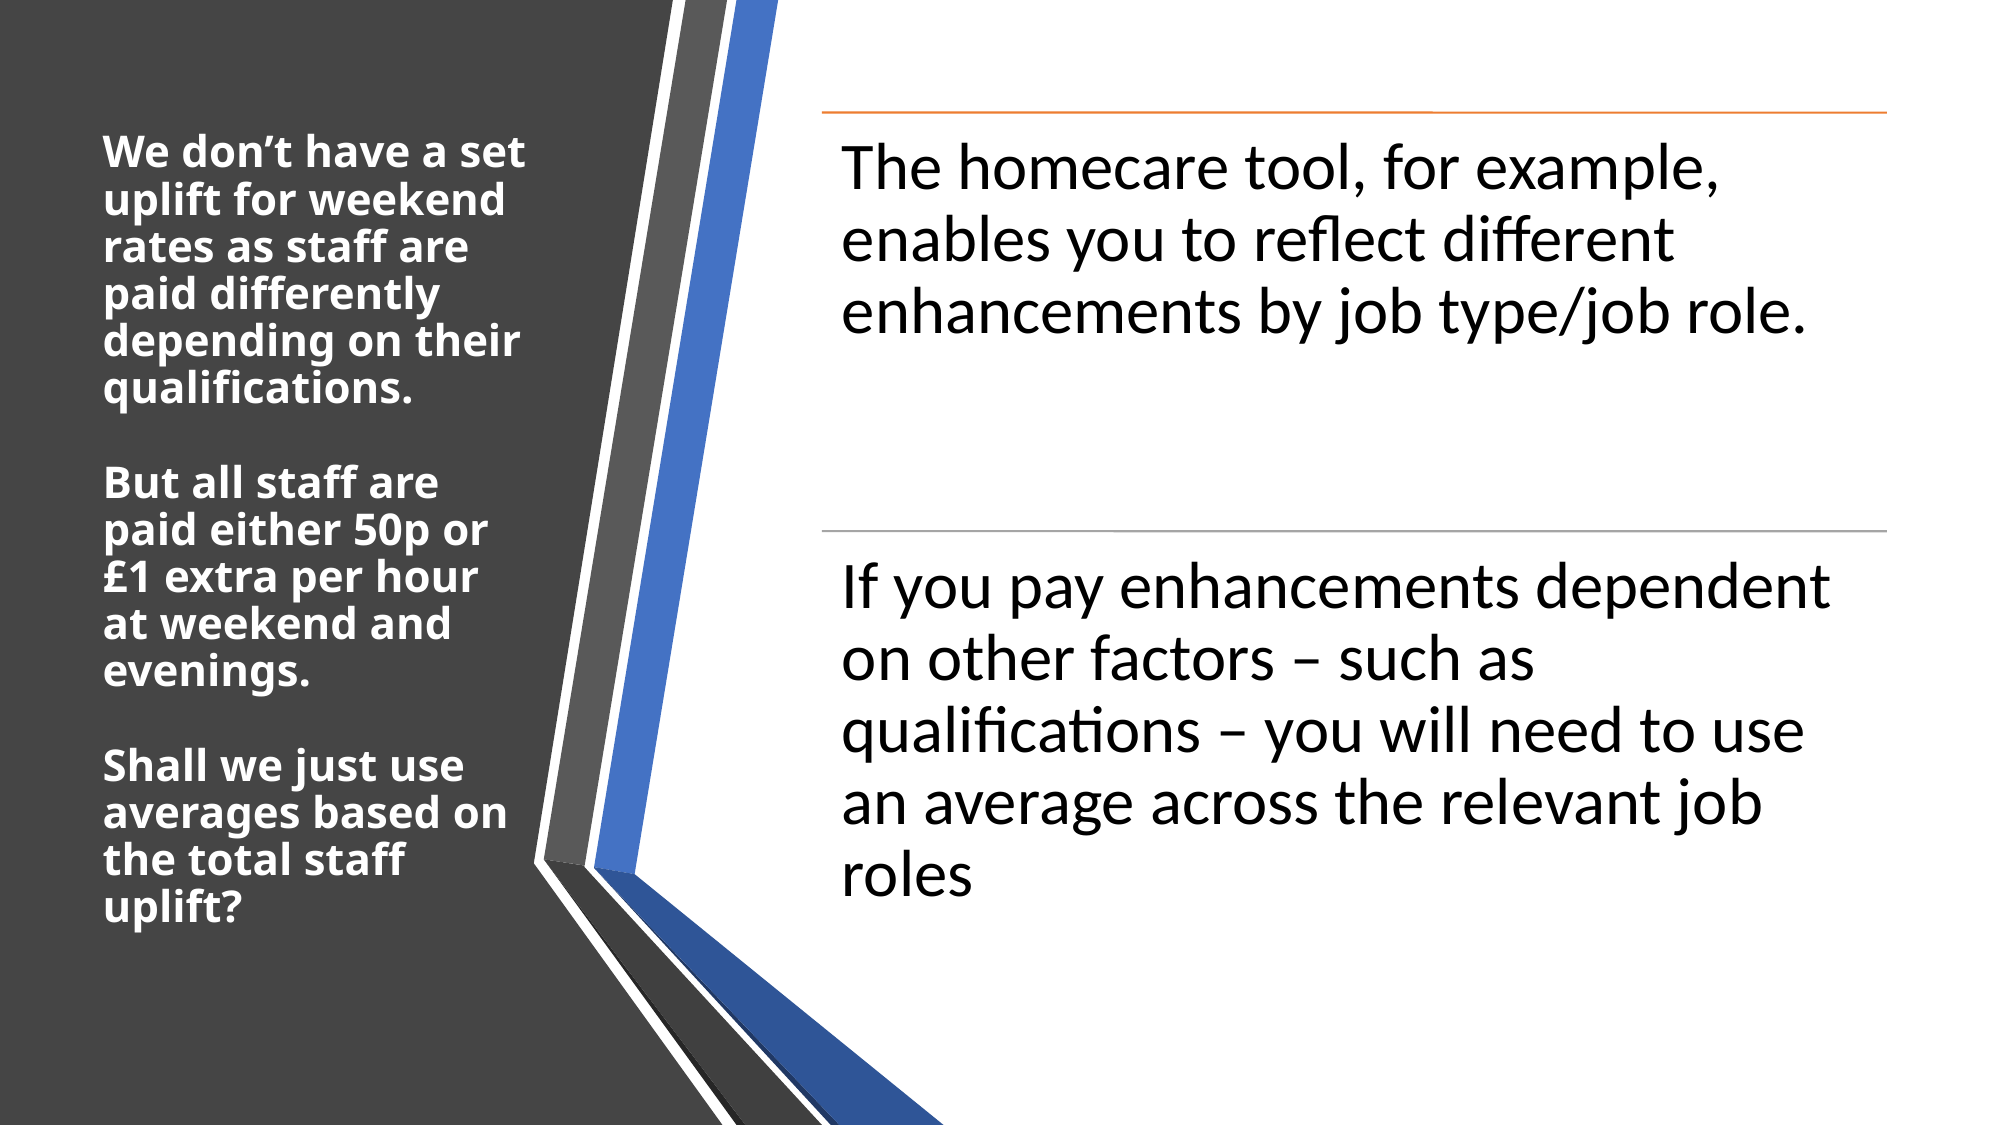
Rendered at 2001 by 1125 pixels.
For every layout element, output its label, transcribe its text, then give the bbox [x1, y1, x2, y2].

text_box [543, 0, 944, 1125]
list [821, 112, 1887, 950]
title We don’t have a set uplift for weekend rates as staff are paid differently depending on their qualifications. But all staff are paid either 50p or £1 extra per hour at weekend and evenings. Shall we just use averages based on the total staff uplift? [87, 112, 543, 950]
text_box [0, 0, 543, 1125]
